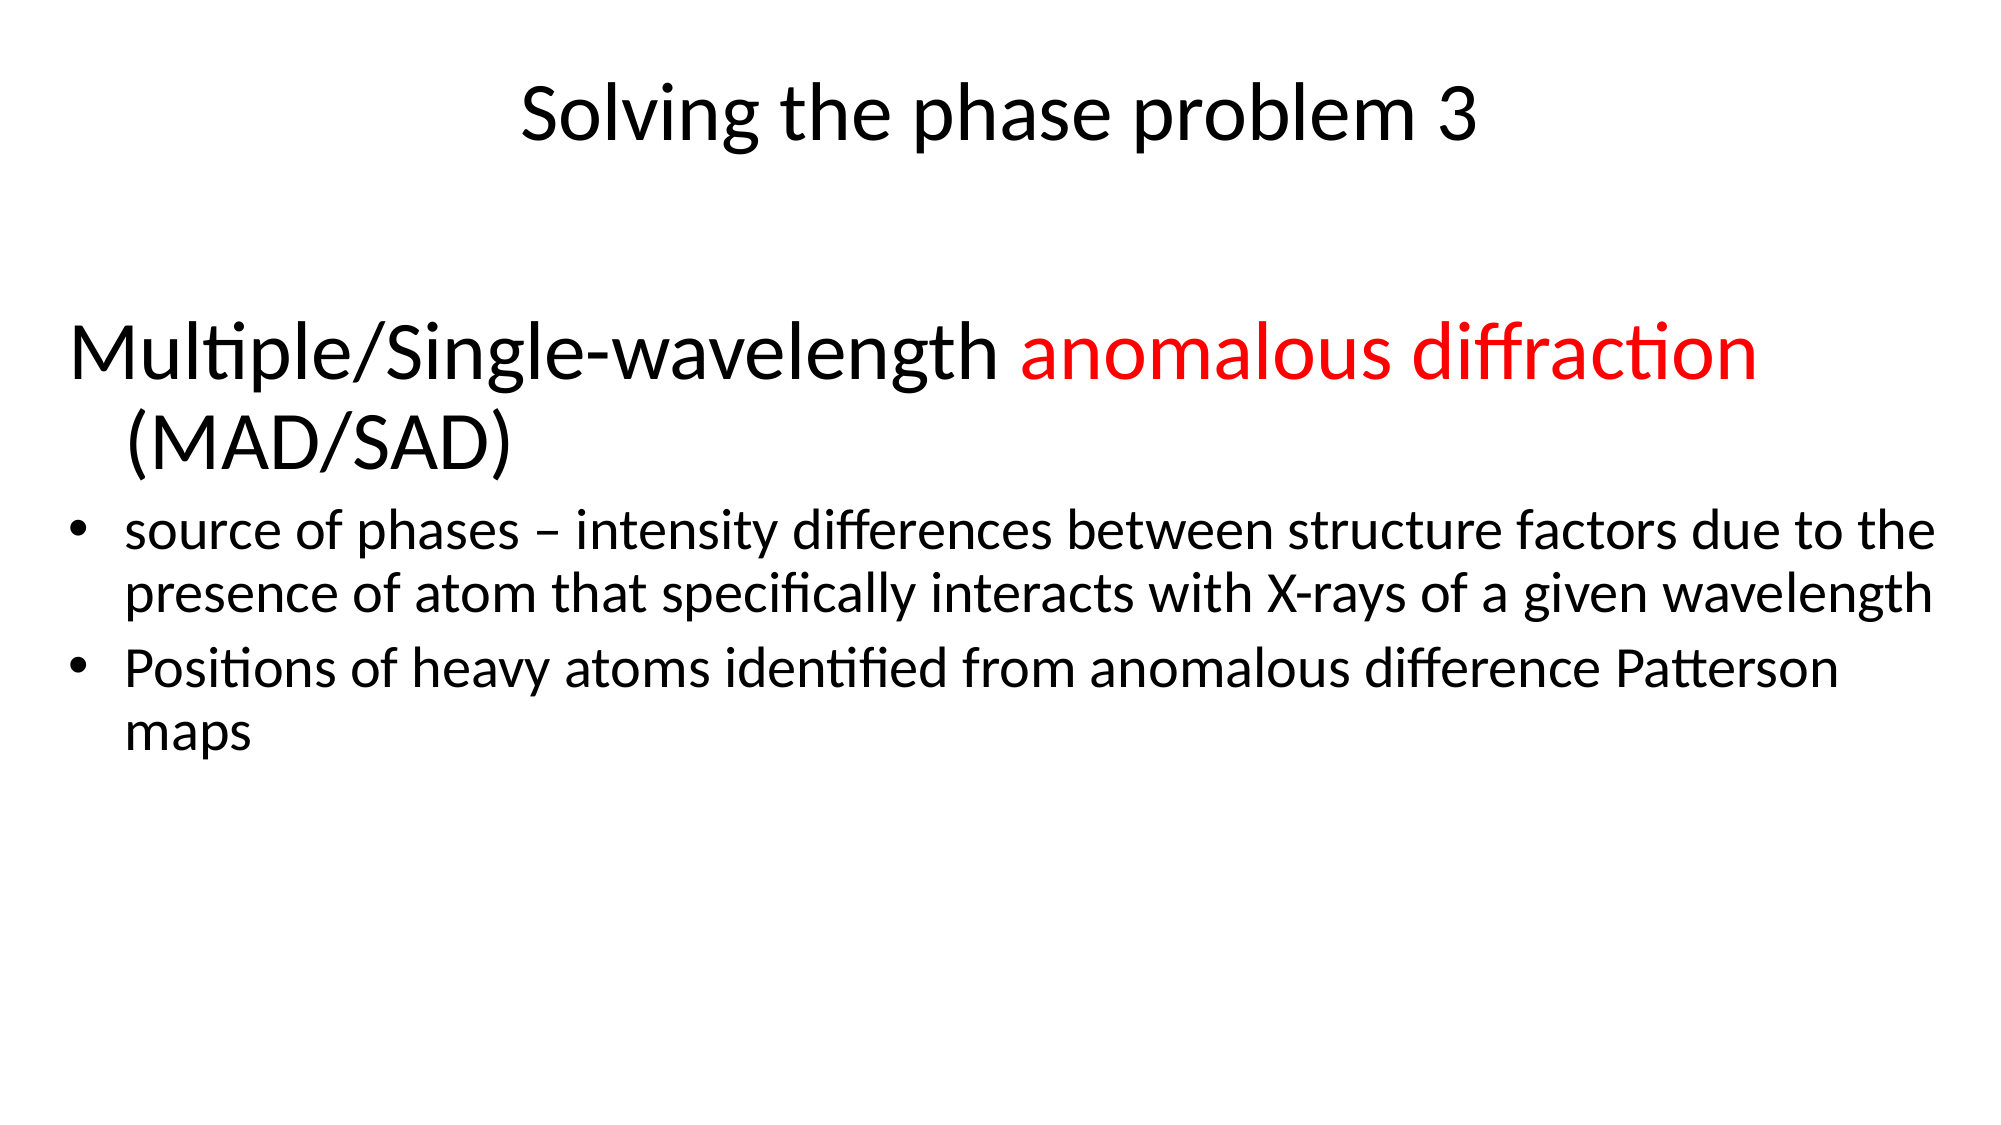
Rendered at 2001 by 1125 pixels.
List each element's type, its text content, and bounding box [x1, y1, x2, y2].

text_box Solving the phase problem 3 [450, 50, 1550, 165]
list Multiple/Single-wavelength anomalous diffraction (MAD/SAD) source of phases – intensity differences between structure factors due to the presence of atom that specifically interacts with X-rays of a given wavelength Positions of heavy atoms identified from anomalous difference Patterson maps [53, 299, 1969, 925]
